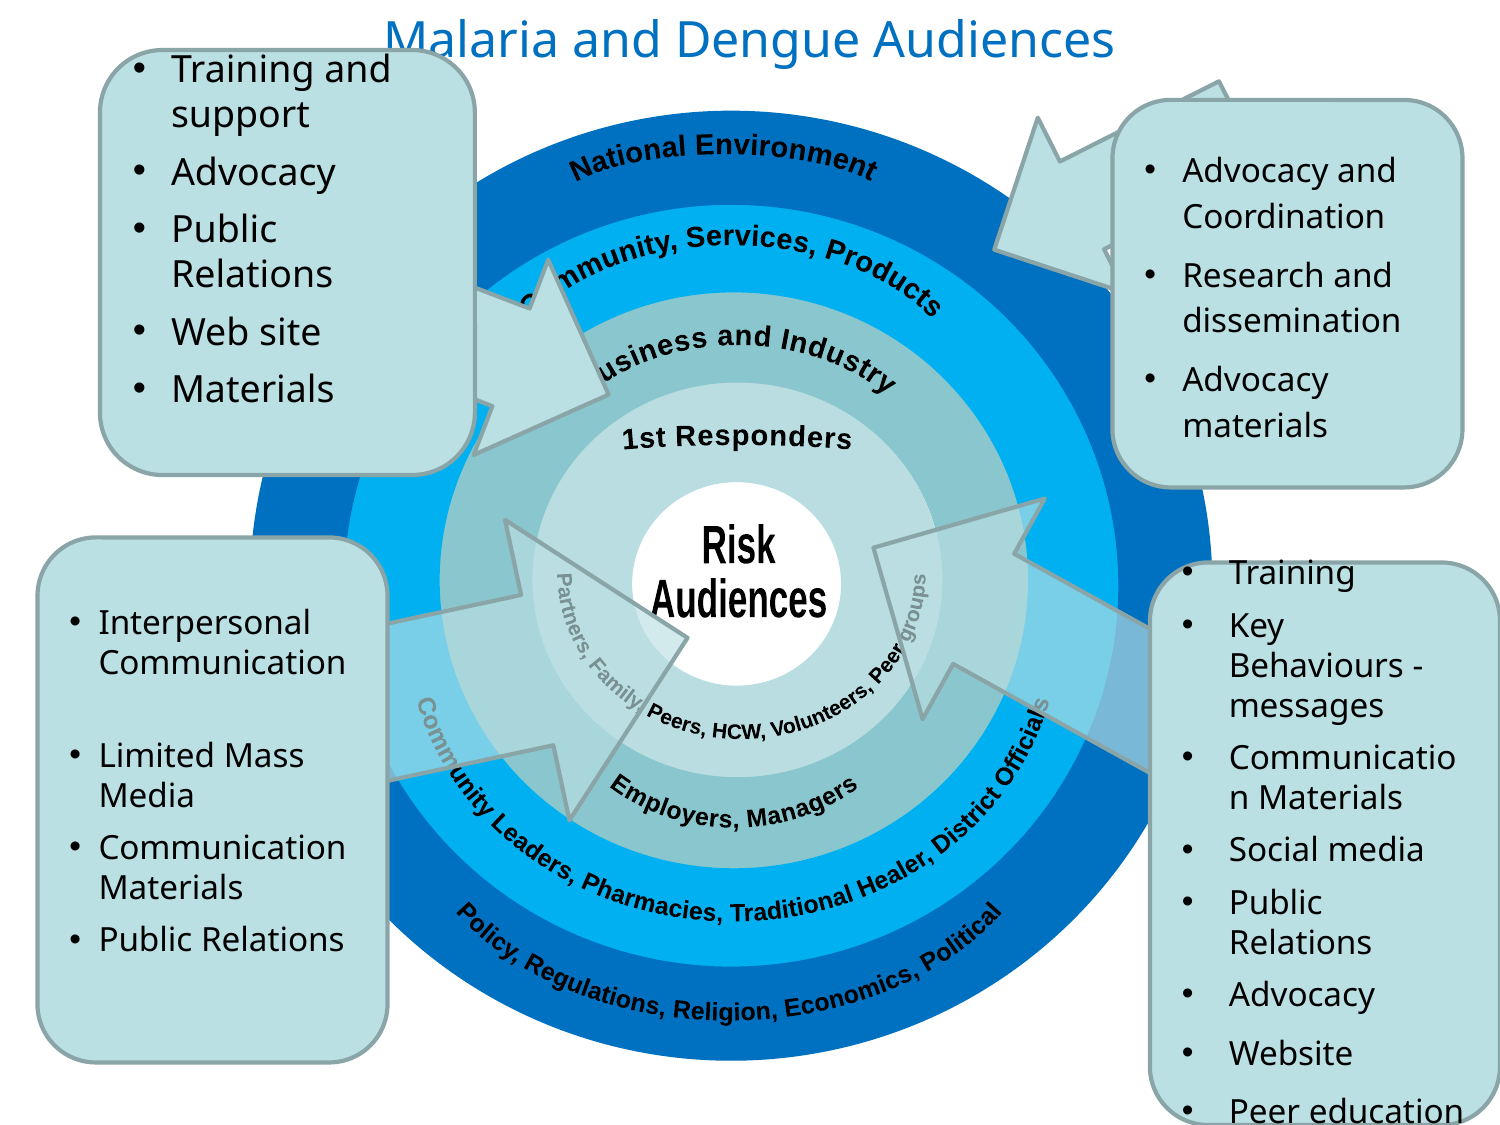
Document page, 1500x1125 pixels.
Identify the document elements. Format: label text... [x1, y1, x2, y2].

text_box [574, 668, 1001, 866]
text_box [491, 207, 1116, 606]
text_box [506, 749, 565, 812]
text_box [350, 404, 488, 620]
text_box Advocacy and Coordination Research and dissemination Advocacy materials [1110, 97, 1465, 490]
text_box Training Key Behaviours -messages Communication Materials Social media Public Relations Advocacy Website Peer education [1147, 560, 1500, 1125]
text_box [992, 115, 1116, 291]
text_box [250, 478, 362, 538]
text_box [871, 496, 1147, 774]
text_box [402, 694, 1082, 964]
table_header [1424, 100, 1463, 140]
text_box Training and support Advocacy Public Relations Web site Materials [97, 47, 478, 478]
text_box [477, 108, 1214, 624]
text_box [390, 518, 690, 823]
text_box [442, 295, 1015, 609]
text_box [1018, 545, 1024, 556]
text_box [540, 385, 932, 775]
table_header [1125, 100, 1151, 117]
text_box [390, 739, 1147, 1063]
text_box Malaria and Dengue Audiences [0, 0, 1500, 75]
text_box Interpersonal Communication Limited Mass Media Communication Materials Public Relations [35, 535, 390, 1065]
text_box [1183, 79, 1230, 97]
text_box [471, 257, 611, 457]
